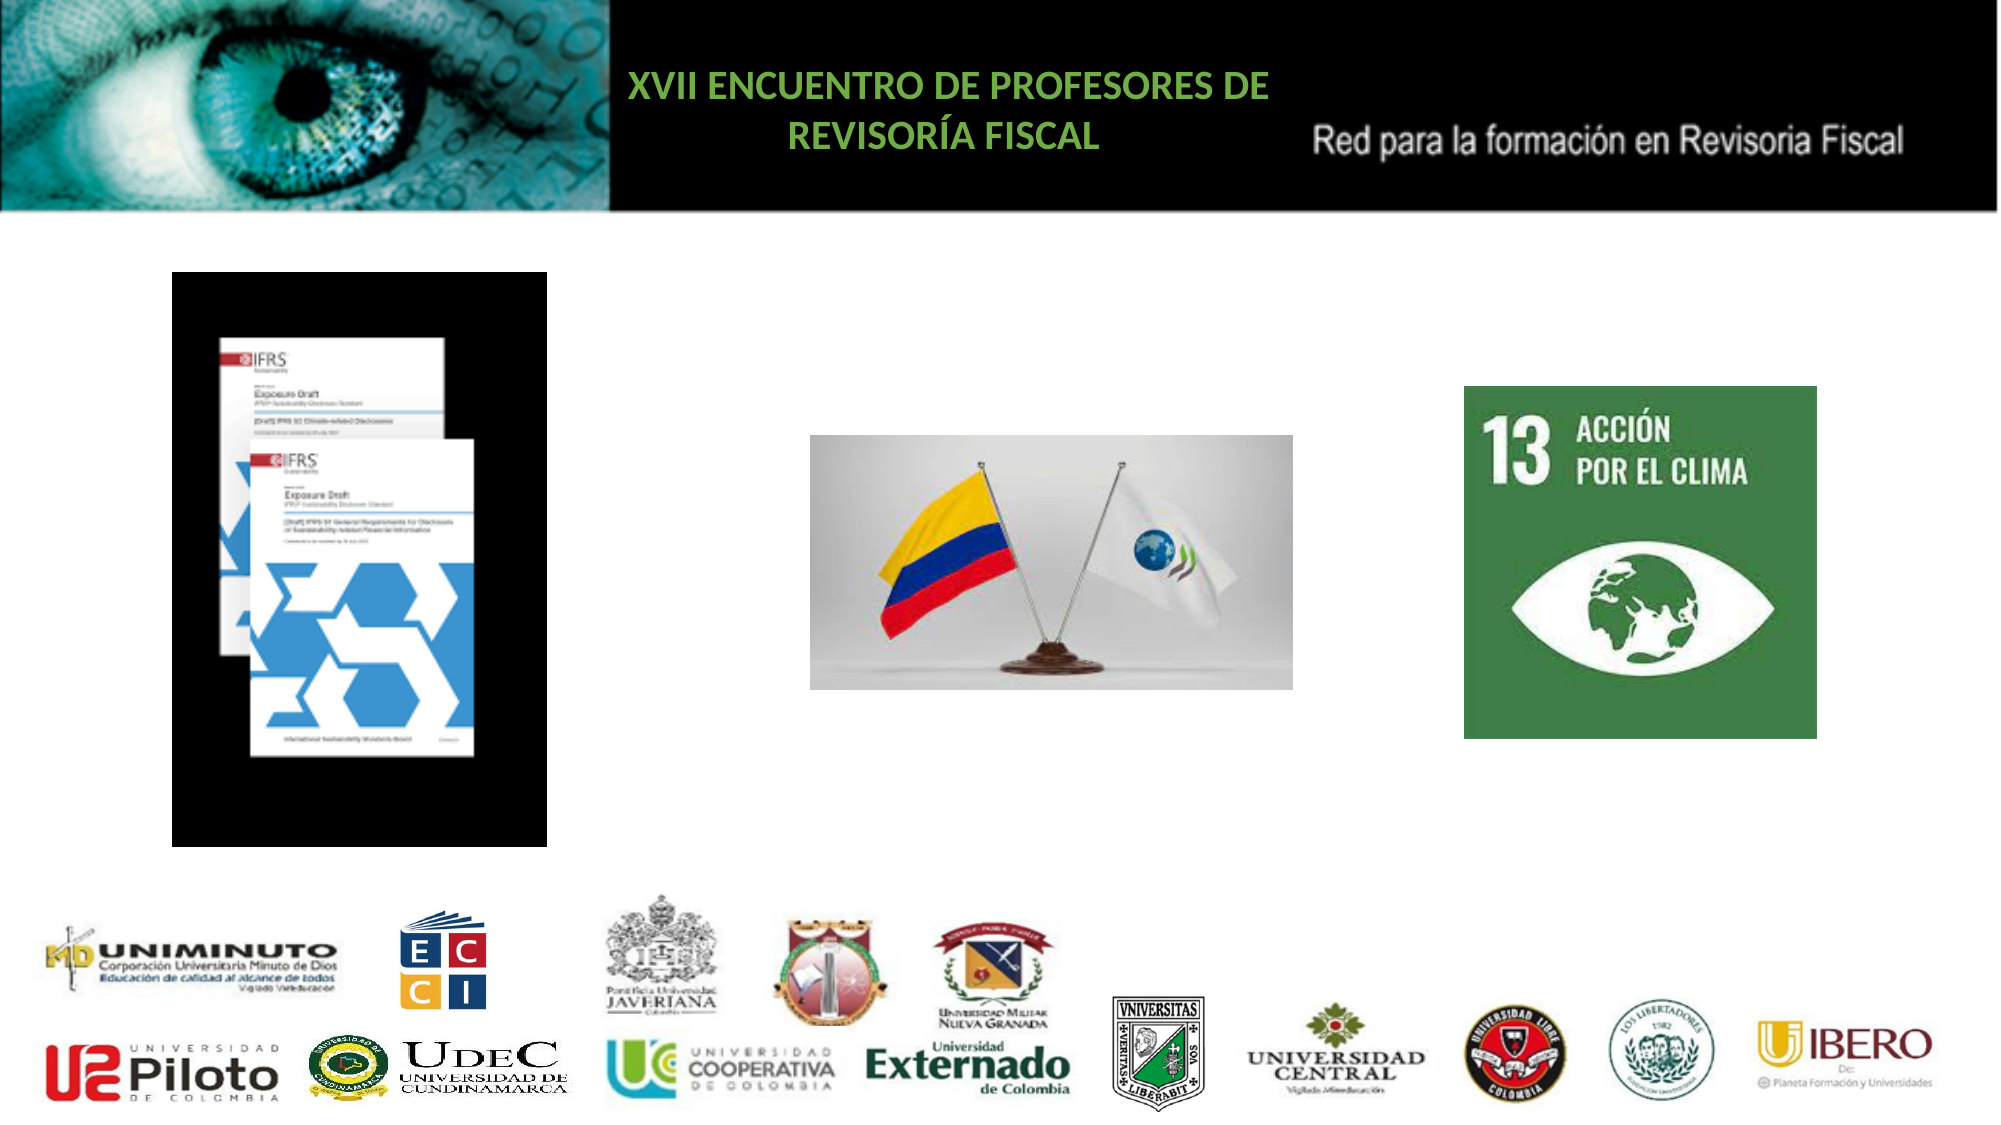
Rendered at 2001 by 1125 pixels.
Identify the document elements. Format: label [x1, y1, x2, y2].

picture [172, 272, 547, 847]
text_box [32, 894, 1943, 1125]
picture [1464, 386, 1817, 739]
picture [809, 435, 1293, 690]
picture [0, 0, 2000, 216]
